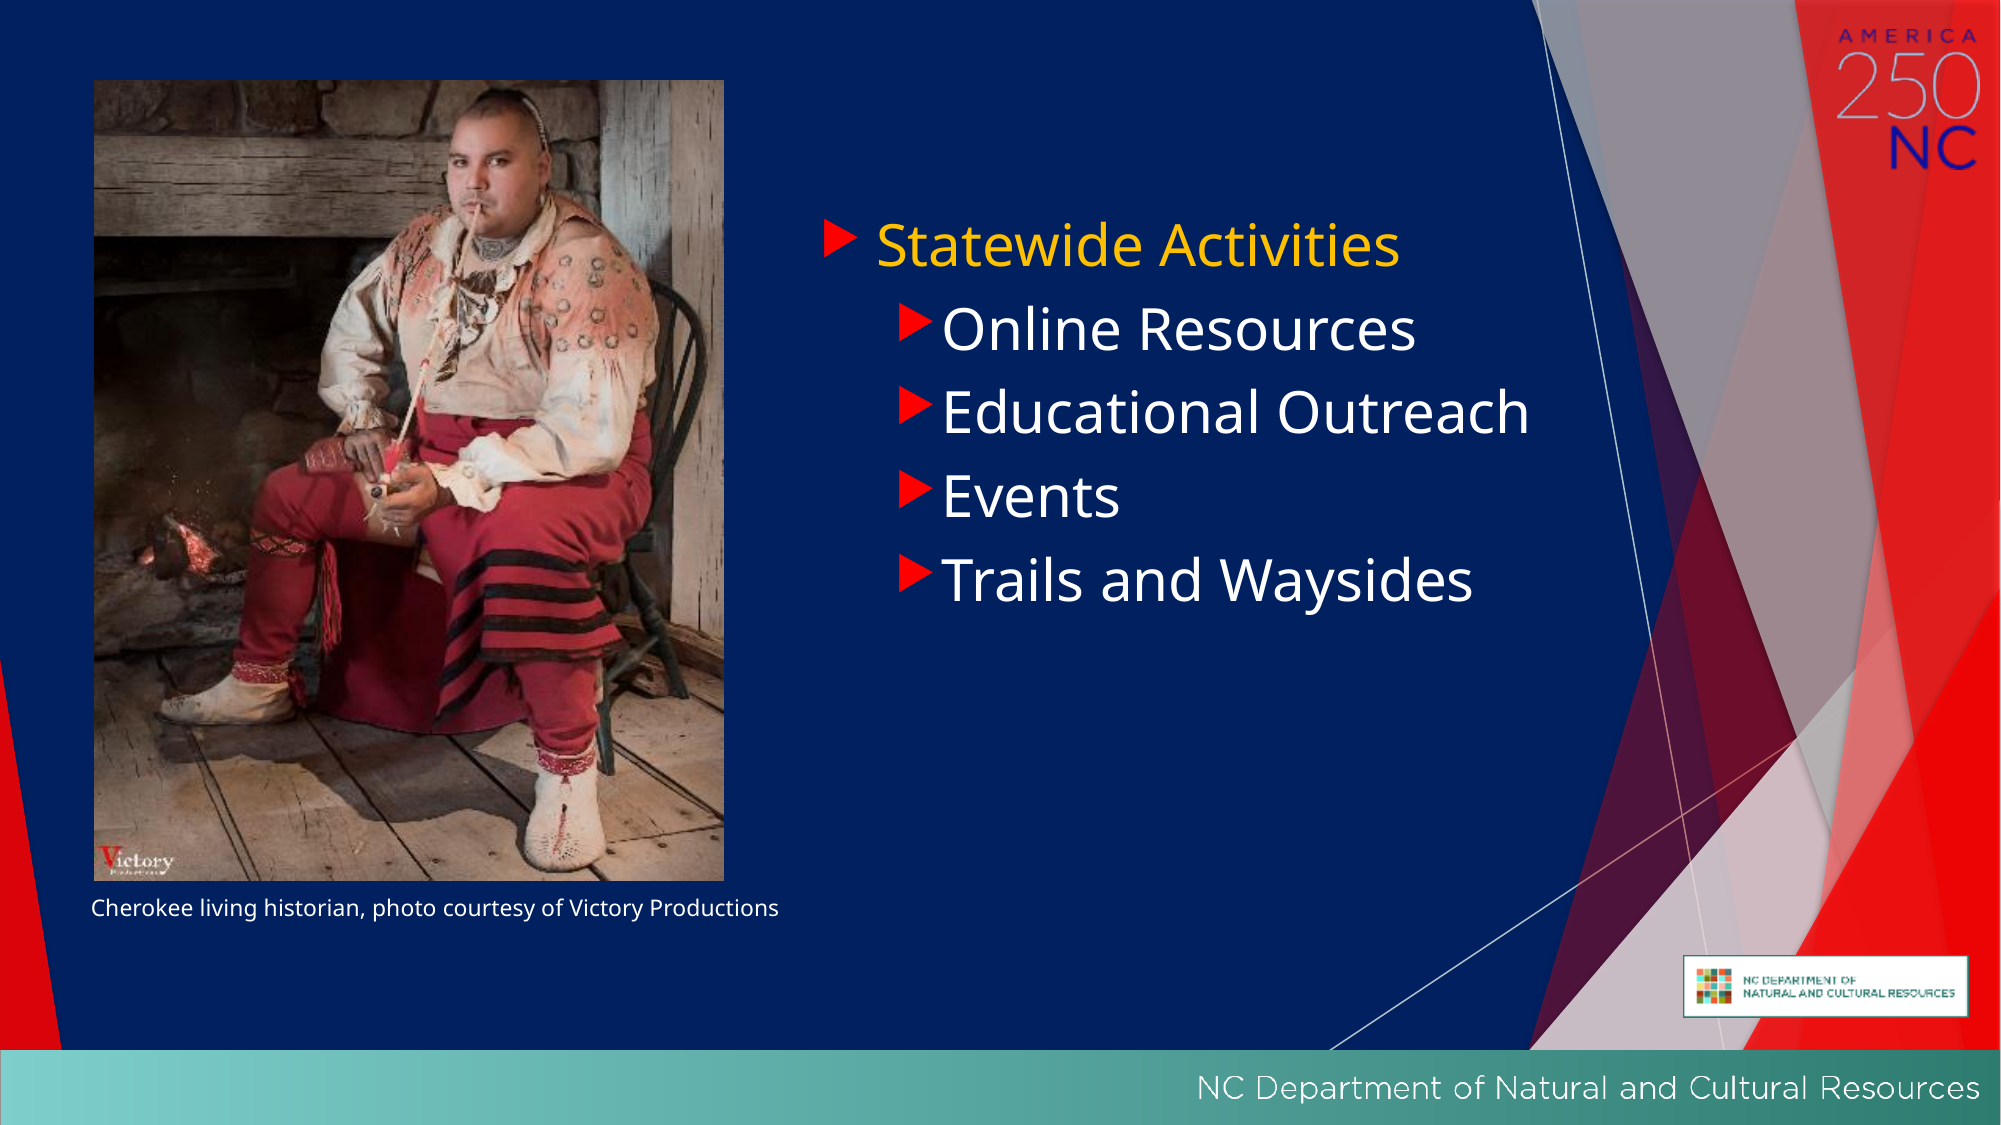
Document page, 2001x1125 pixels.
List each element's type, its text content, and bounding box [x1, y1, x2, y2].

picture [94, 80, 724, 882]
list Statewide Activities Online Resources Educational Outreach Events Trails and Waysides [804, 208, 1749, 754]
picture [0, 1050, 2000, 1125]
picture [1683, 955, 1969, 1018]
picture [1836, 29, 1980, 171]
text_box Cherokee living historian, photo courtesy of Victory Productions [76, 889, 811, 929]
